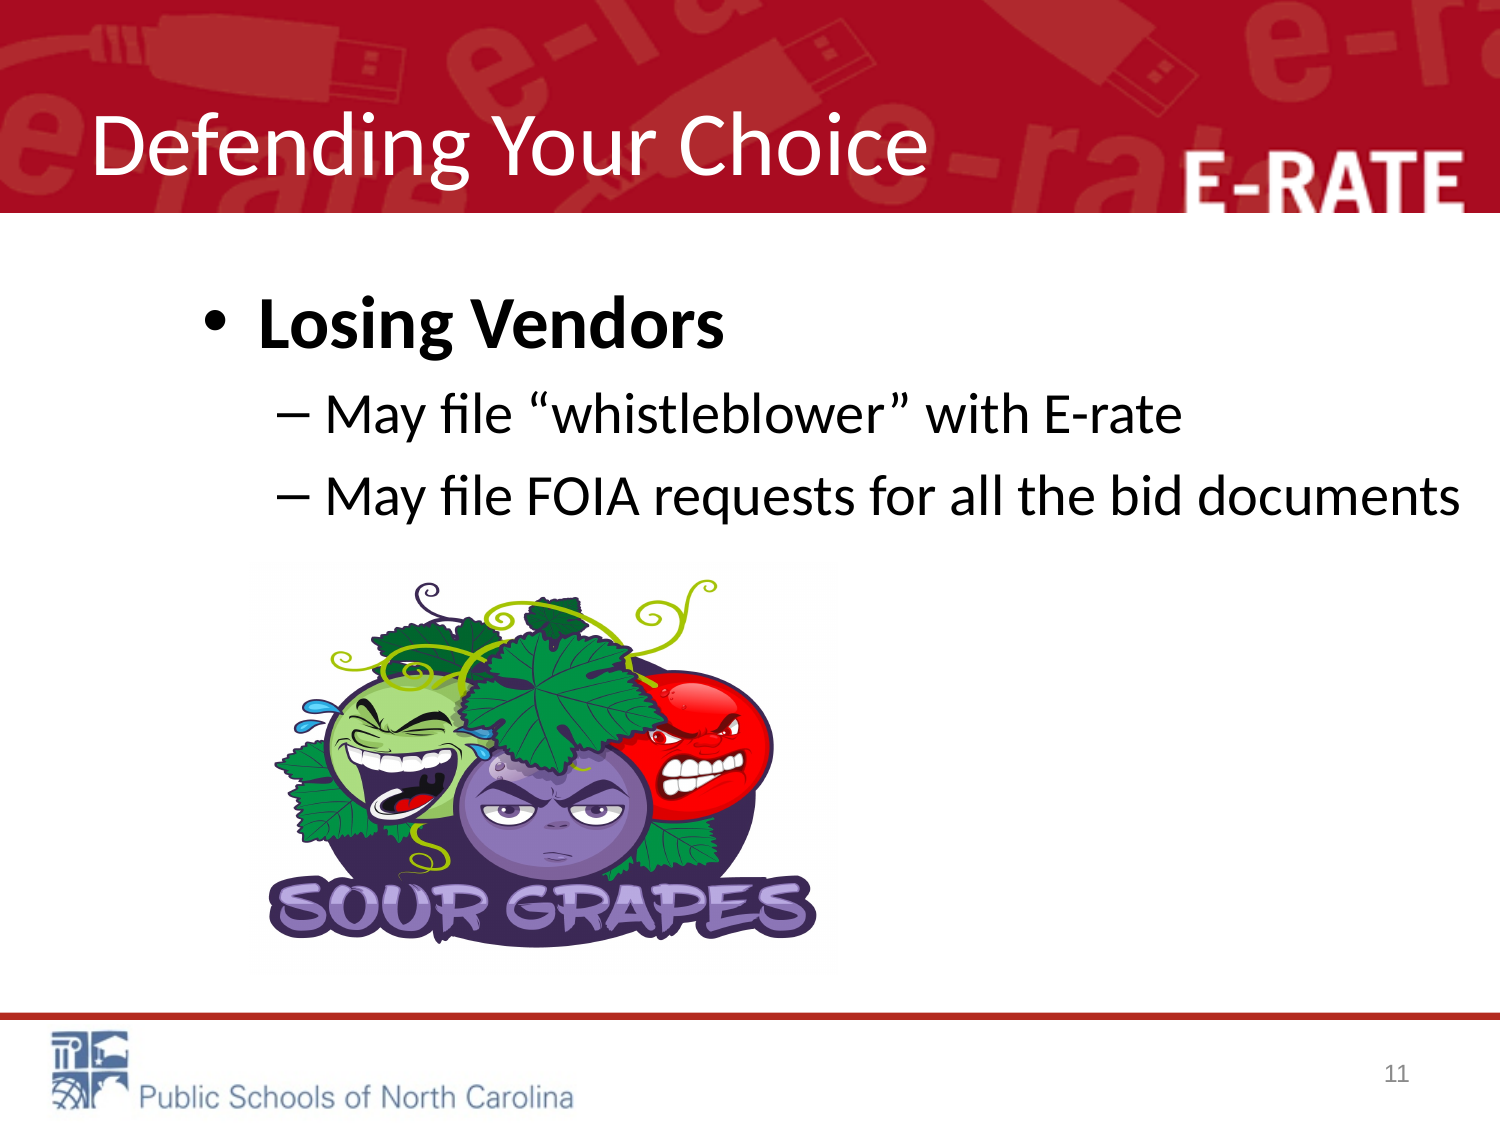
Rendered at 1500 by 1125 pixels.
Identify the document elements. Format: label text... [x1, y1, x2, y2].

list Losing Vendors May file “whistleblower” with E-rate May file FOIA requests for all the bid documents [187, 266, 1500, 1009]
picture [249, 562, 838, 976]
title Defending Your Choice [75, 45, 1425, 233]
picture [0, 0, 1500, 213]
picture [0, 1024, 1500, 1124]
slide_number 11 [1074, 1042, 1425, 1103]
